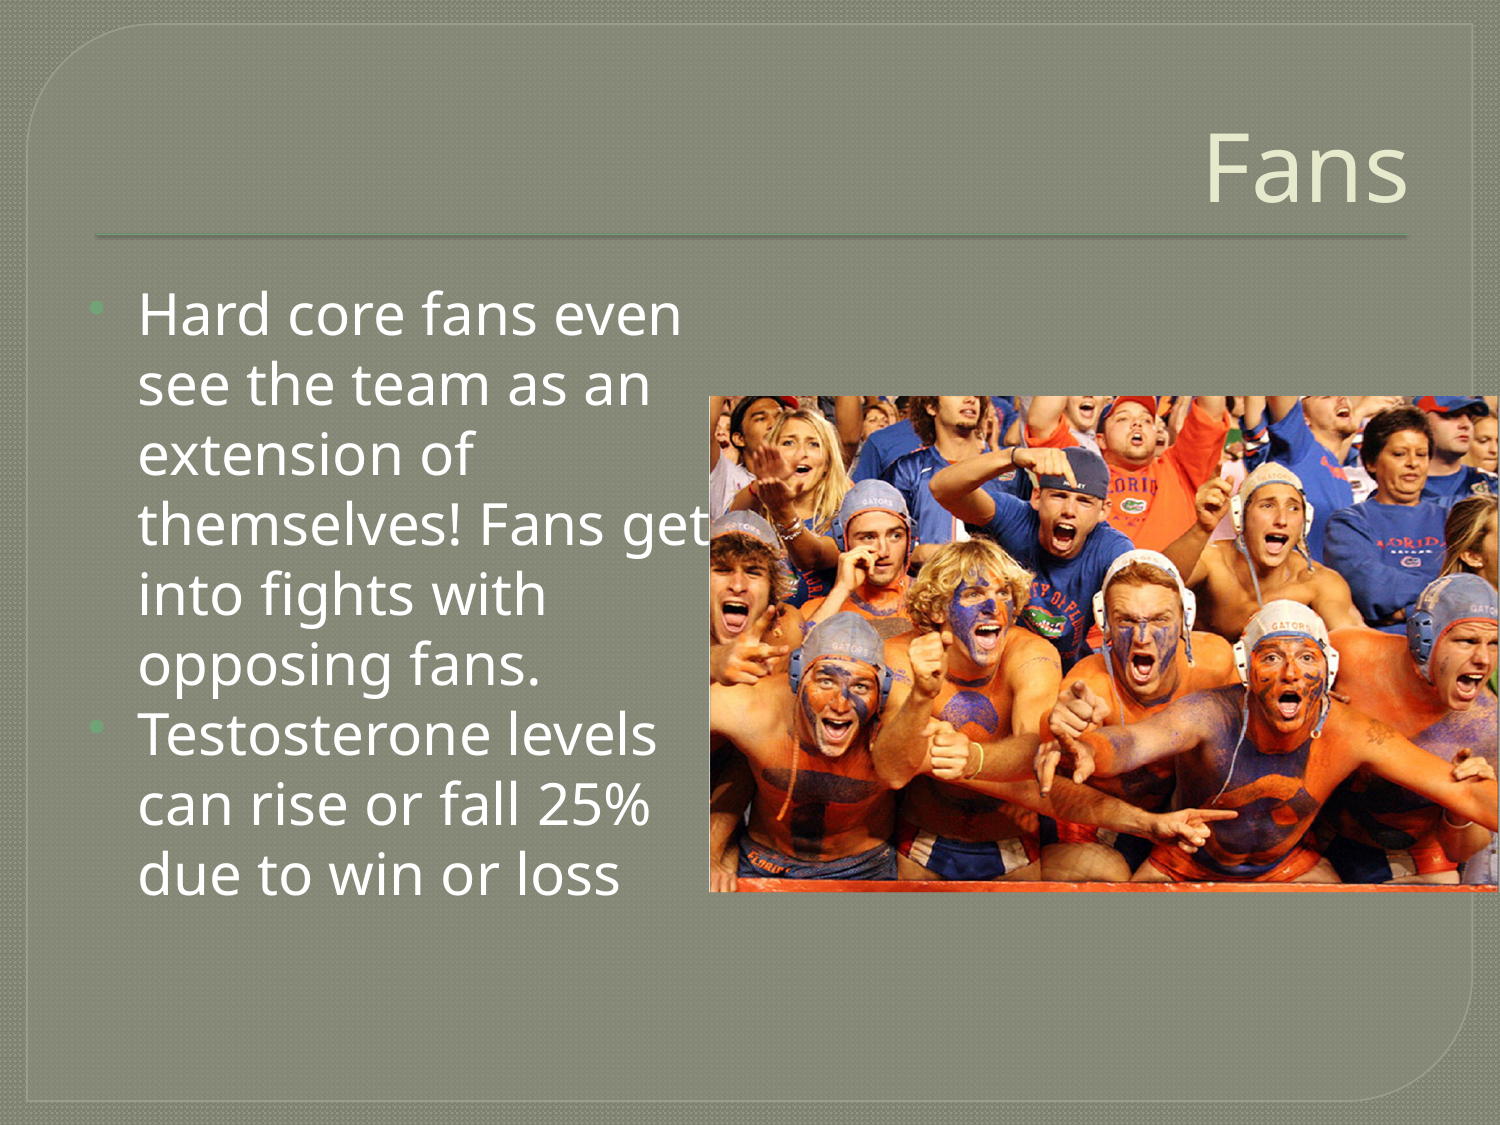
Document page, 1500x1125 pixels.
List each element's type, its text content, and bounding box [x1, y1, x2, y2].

list Hard core fans even see the team as an extension of themselves! Fans get into fights with opposing fans. Testosterone levels can rise or fall 25% due to win or loss [75, 270, 738, 1013]
picture [707, 395, 1500, 893]
title Fans [75, 41, 1425, 230]
